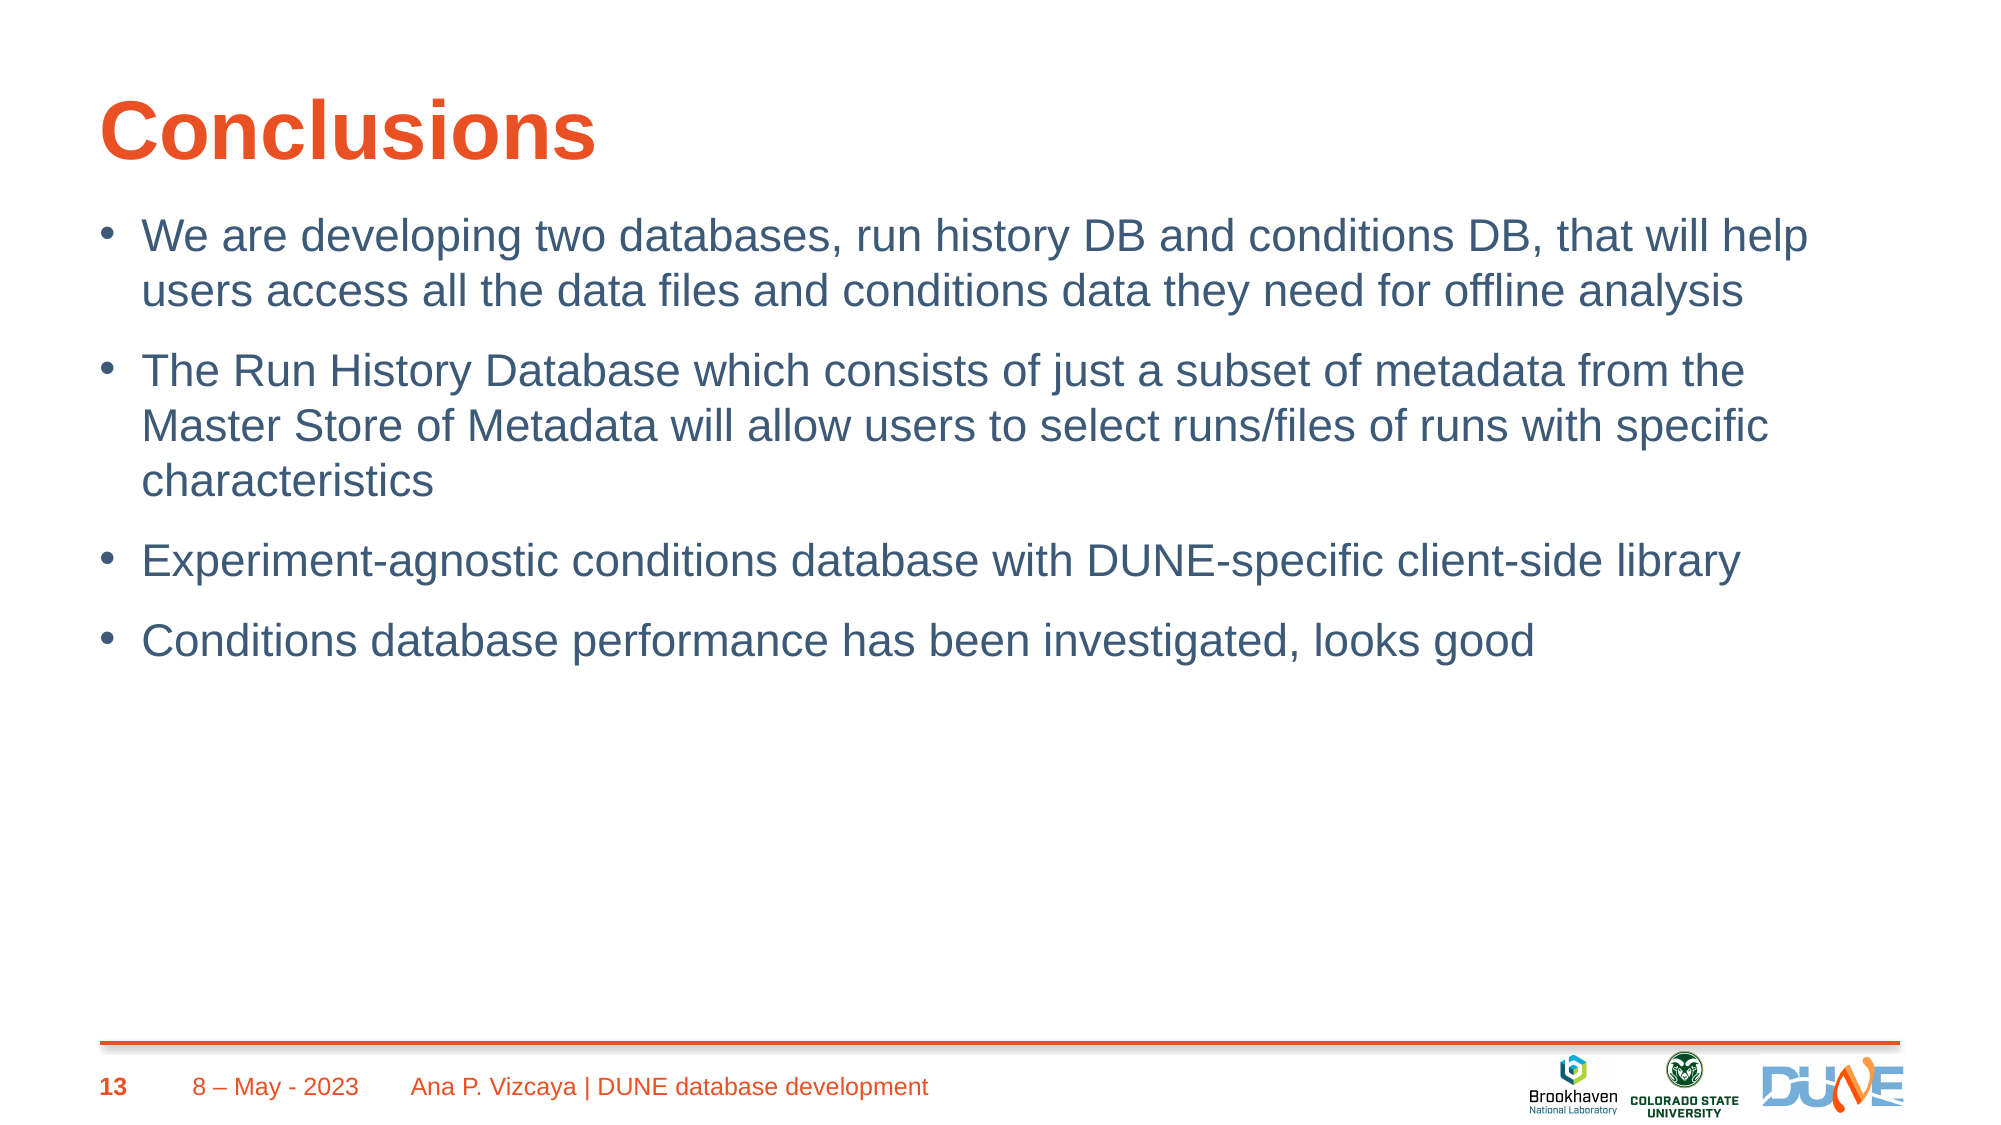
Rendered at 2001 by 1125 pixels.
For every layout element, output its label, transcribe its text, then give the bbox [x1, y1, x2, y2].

footer Ana P. Vizcaya | DUNE database development [410, 1074, 1362, 1101]
list We are developing two databases, run history DB and conditions DB, that will help users access all the data files and conditions data they need for offline analysis The Run History Database which consists of just a subset of metadata from the Master Store of Metadata will allow users to select runs/files of runs with specific characteristics Experiment-agnostic conditions database with DUNE-specific client-side library Conditions database performance has been investigated, looks good [99, 198, 1900, 1030]
slide_number 8 – May - 2023 [193, 1074, 410, 1101]
slide_number 13 [99, 1074, 193, 1101]
picture [1624, 1045, 1745, 1124]
picture [1761, 1054, 1905, 1114]
title Conclusions [99, 75, 1900, 183]
picture [1530, 1055, 1617, 1115]
